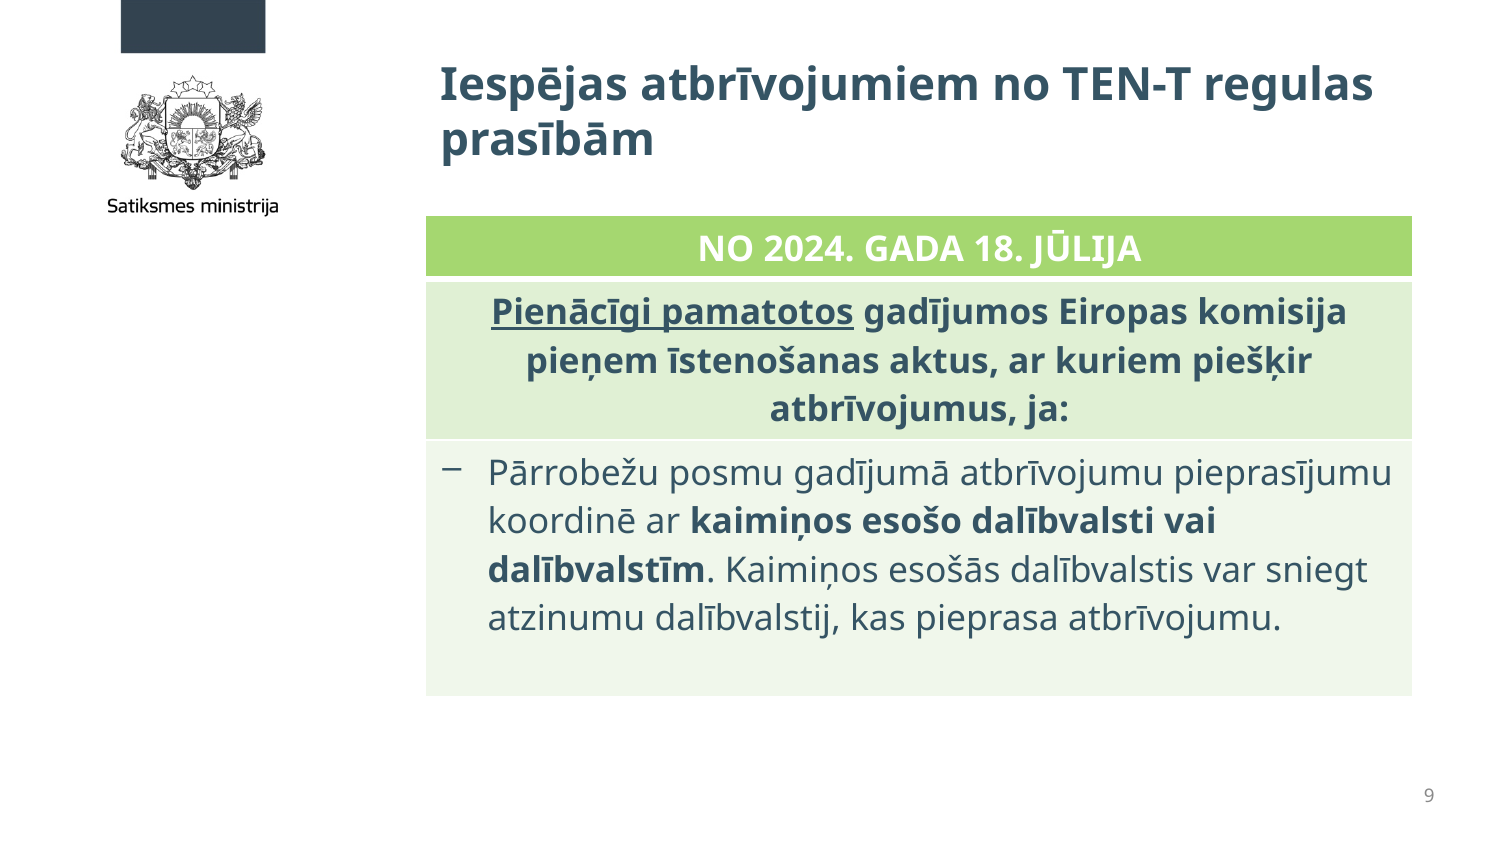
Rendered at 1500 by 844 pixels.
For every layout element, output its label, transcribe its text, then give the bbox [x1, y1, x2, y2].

title Iespējas atbrīvojumiem no TEN-T regulas prasībām [425, 46, 1425, 175]
table_header NO 2024. GADA 18. JŪLIJA [426, 216, 1412, 276]
table_cell Pienācīgi pamatotos gadījumos Eiropas komisija pieņem īstenošanas aktus, ar kuriem piešķir atbrīvojumus, ja: [426, 282, 1412, 439]
slide_number 9 [1390, 778, 1450, 816]
table_cell Pārrobežu posmu gadījumā atbrīvojumu pieprasījumu koordinē ar kaimiņos esošo dalībvalsti vai dalībvalstīm. Kaimiņos esošās dalībvalstis var sniegt atzinumu dalībvalstij, kas pieprasa atbrīvojumu. [426, 441, 1412, 696]
picture [48, 0, 338, 321]
